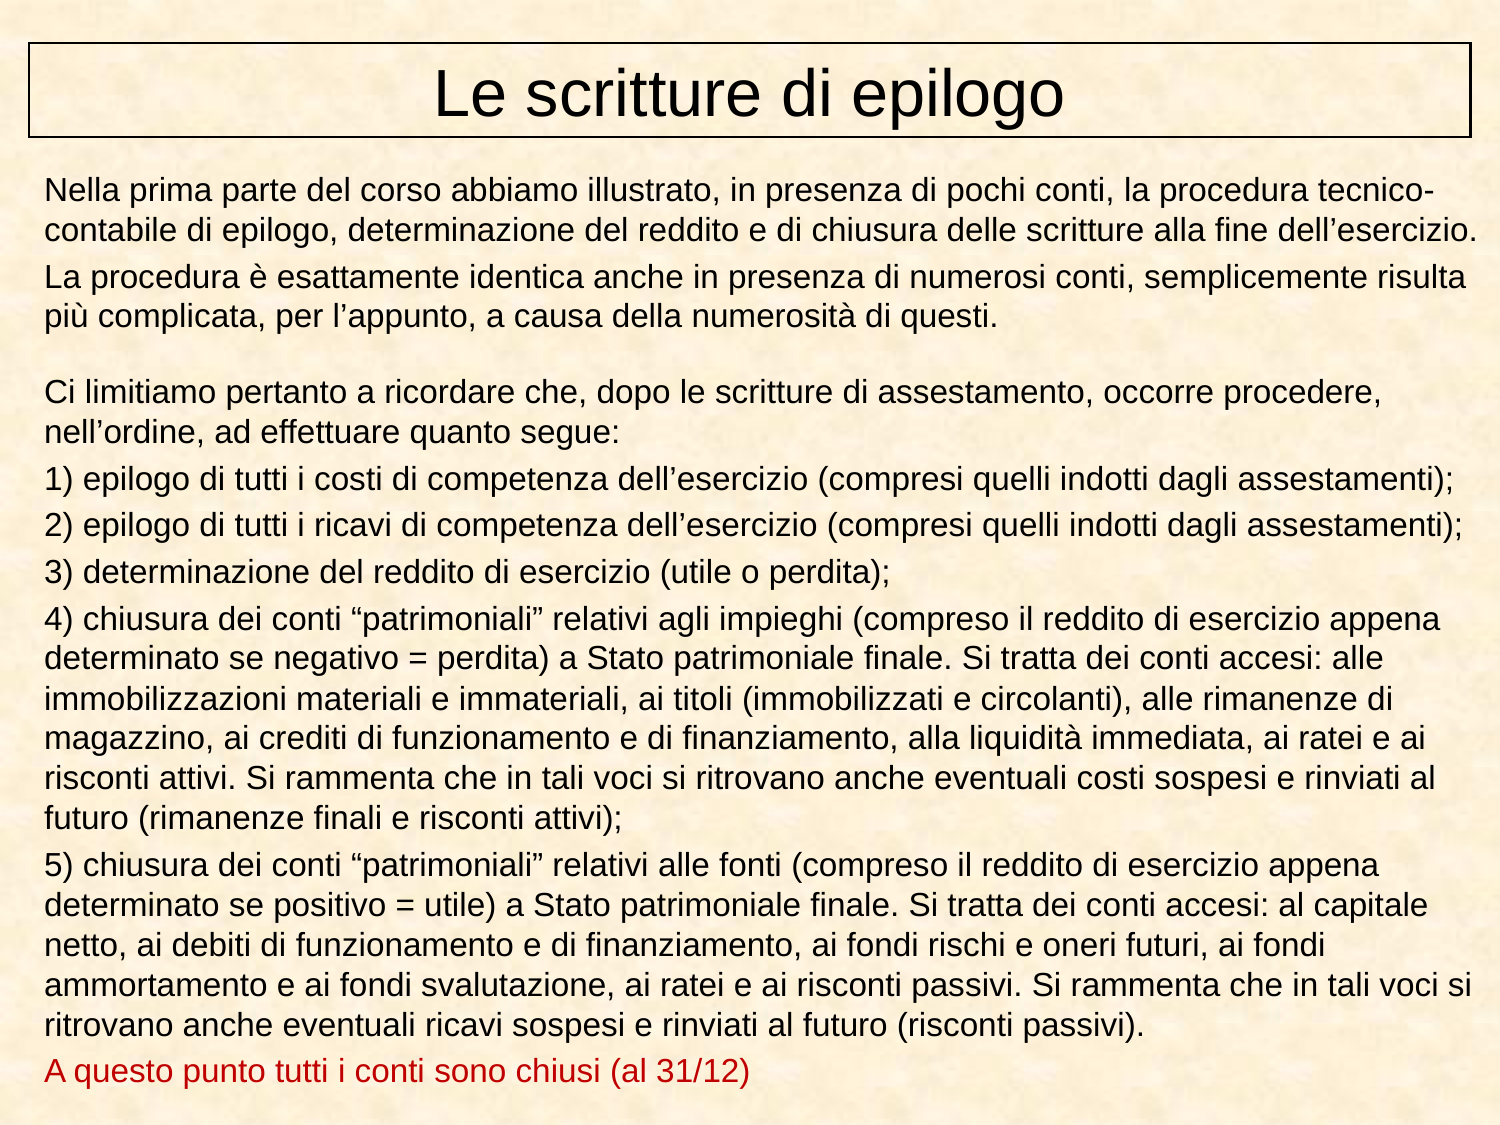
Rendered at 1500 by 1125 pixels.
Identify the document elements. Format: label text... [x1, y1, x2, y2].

text_box Nella prima parte del corso abbiamo illustrato, in presenza di pochi conti, la procedura tecnico-contabile di epilogo, determinazione del reddito e di chiusura delle scritture alla fine dell’esercizio. La procedura è esattamente identica anche in presenza di numerosi conti, semplicemente risulta più complicata, per l’appunto, a causa della numerosità di questi. Ci limitiamo pertanto a ricordare che, dopo le scritture di assestamento, occorre procedere, nell’ordine, ad effettuare quanto segue: 1) epilogo di tutti i costi di competenza dell’esercizio (compresi quelli indotti dagli assestamenti); 2) epilogo di tutti i ricavi di competenza dell’esercizio (compresi quelli indotti dagli assestamenti); 3) determinazione del reddito di esercizio (utile o perdita); 4) chiusura dei conti “patrimoniali” relativi agli impieghi (compreso il reddito di esercizio appena determinato se negativo = perdita) a Stato patrimoniale finale. Si tratta dei conti accesi: alle immobilizzazioni materiali e immateriali, ai titoli (immobilizzati e circolanti), alle rimanenze di magazzino, ai crediti di funzionamento e di finanziamento, alla liquidità immediata, ai ratei e ai risconti attivi. Si rammenta che in tali voci si ritrovano anche eventuali costi sospesi e rinviati al futuro (rimanenze finali e risconti attivi); 5) chiusura dei conti “patrimoniali” relativi alle fonti (compreso il reddito di esercizio appena determinato se positivo = utile) a Stato patrimoniale finale. Si tratta dei conti accesi: al capitale netto, ai debiti di funzionamento e di finanziamento, ai fondi rischi e oneri futuri, ai fondi ammortamento e ai fondi svalutazione, ai ratei e ai risconti passivi. Si rammenta che in tali voci si ritrovano anche eventuali ricavi sospesi e rinviati al futuro (risconti passivi). A questo punto tutti i conti sono chiusi (al 31/12) [29, 160, 1500, 1125]
picture [0, 0, 1500, 1125]
text_box Le scritture di epilogo [29, 42, 1471, 138]
